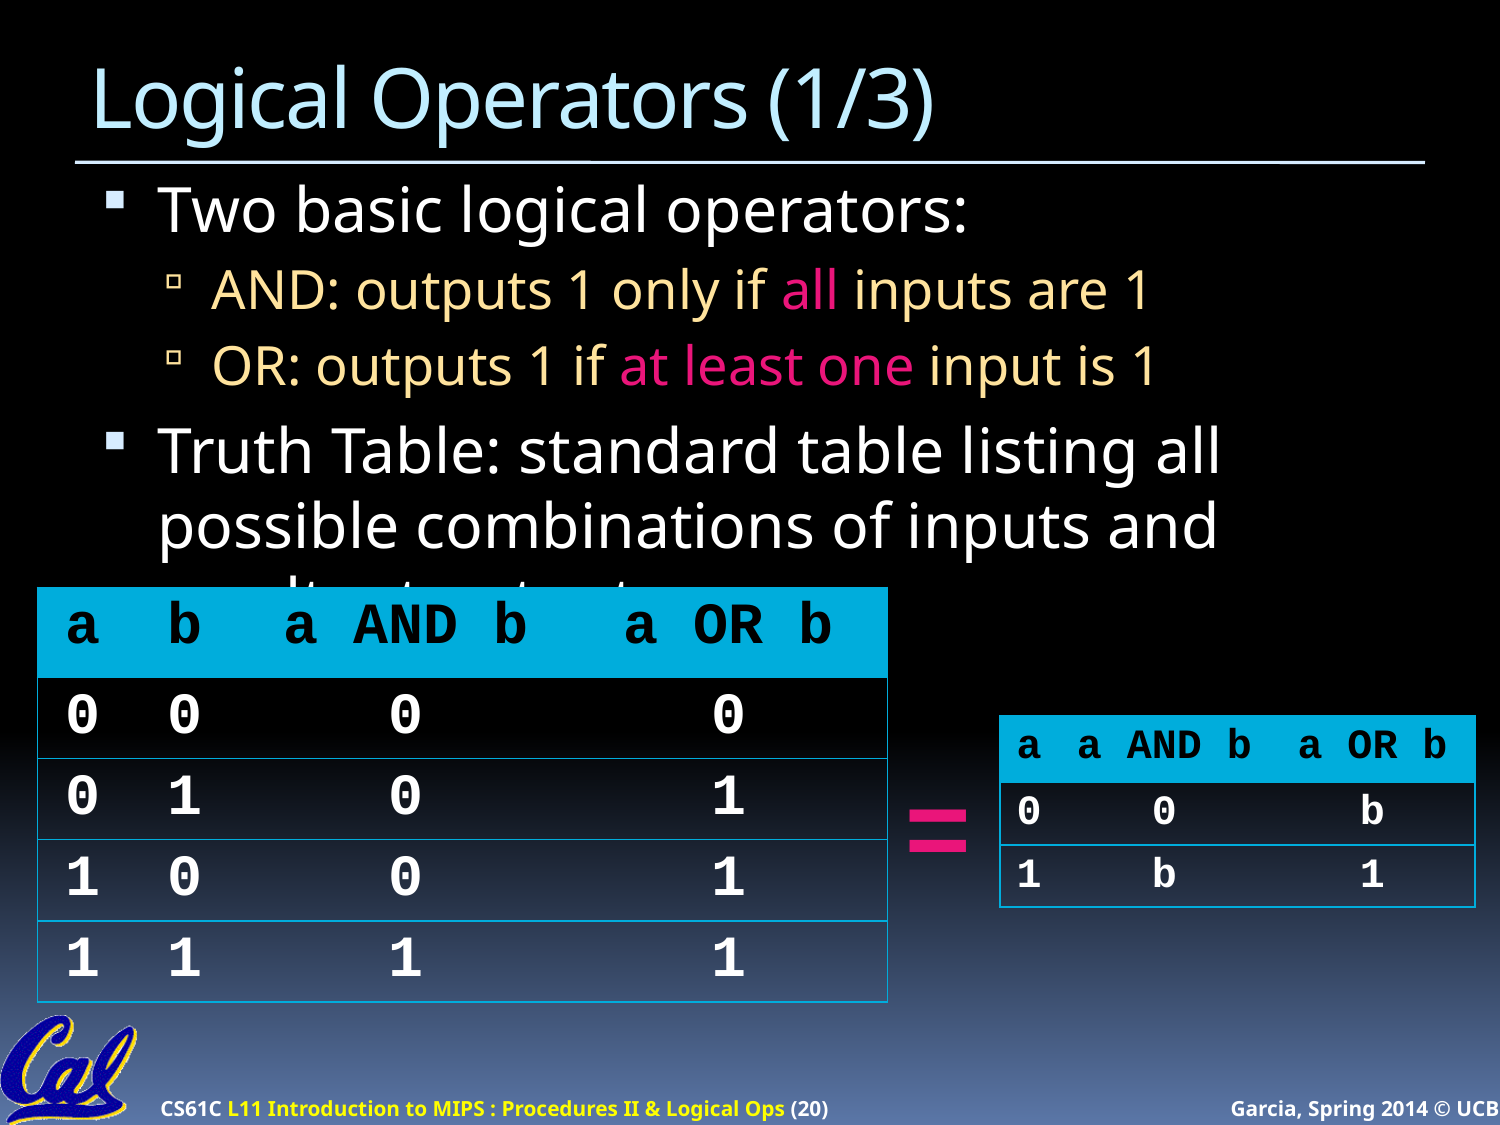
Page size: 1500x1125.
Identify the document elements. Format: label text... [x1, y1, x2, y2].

table_cell b [1270, 783, 1474, 844]
table_cell 1 [1001, 846, 1058, 906]
table_cell 1 [128, 922, 241, 1001]
table_cell b [1058, 846, 1270, 906]
table_cell 0 [128, 678, 241, 758]
table_header a AND b [241, 588, 570, 677]
text_box = [889, 748, 987, 899]
table_cell 0 [1058, 783, 1270, 844]
table_header b [128, 588, 241, 677]
title Logical Operators (1/3) [75, 37, 1425, 163]
table_header a AND b [1058, 717, 1270, 782]
table_header a [38, 588, 128, 677]
table_header a OR b [1270, 717, 1474, 782]
table_cell 0 [241, 840, 570, 920]
table_cell 1 [128, 759, 241, 839]
table_header a [1001, 717, 1058, 782]
list Two basic logical operators: AND: outputs 1 only if all inputs are 1 OR: outputs 1 if at least one input is 1 Truth Table: standard table listing all possible combinations of inputs and resultant output [74, 162, 1426, 1078]
table_header a OR b [570, 588, 887, 677]
table_cell 0 [38, 759, 128, 839]
table_cell 0 [241, 678, 570, 758]
table_cell 1 [241, 922, 570, 1001]
table_cell 0 [241, 759, 570, 839]
table_cell 0 [38, 678, 128, 758]
table_cell 1 [1270, 846, 1474, 906]
table_cell 0 [570, 678, 887, 758]
table_cell 1 [38, 840, 128, 920]
picture [0, 1015, 140, 1125]
table_cell 1 [570, 759, 887, 839]
table_cell 1 [570, 840, 887, 920]
table_cell 0 [1001, 783, 1058, 844]
table_cell 0 [128, 840, 241, 920]
table_cell 1 [570, 922, 887, 1001]
table_cell 1 [38, 922, 128, 1001]
